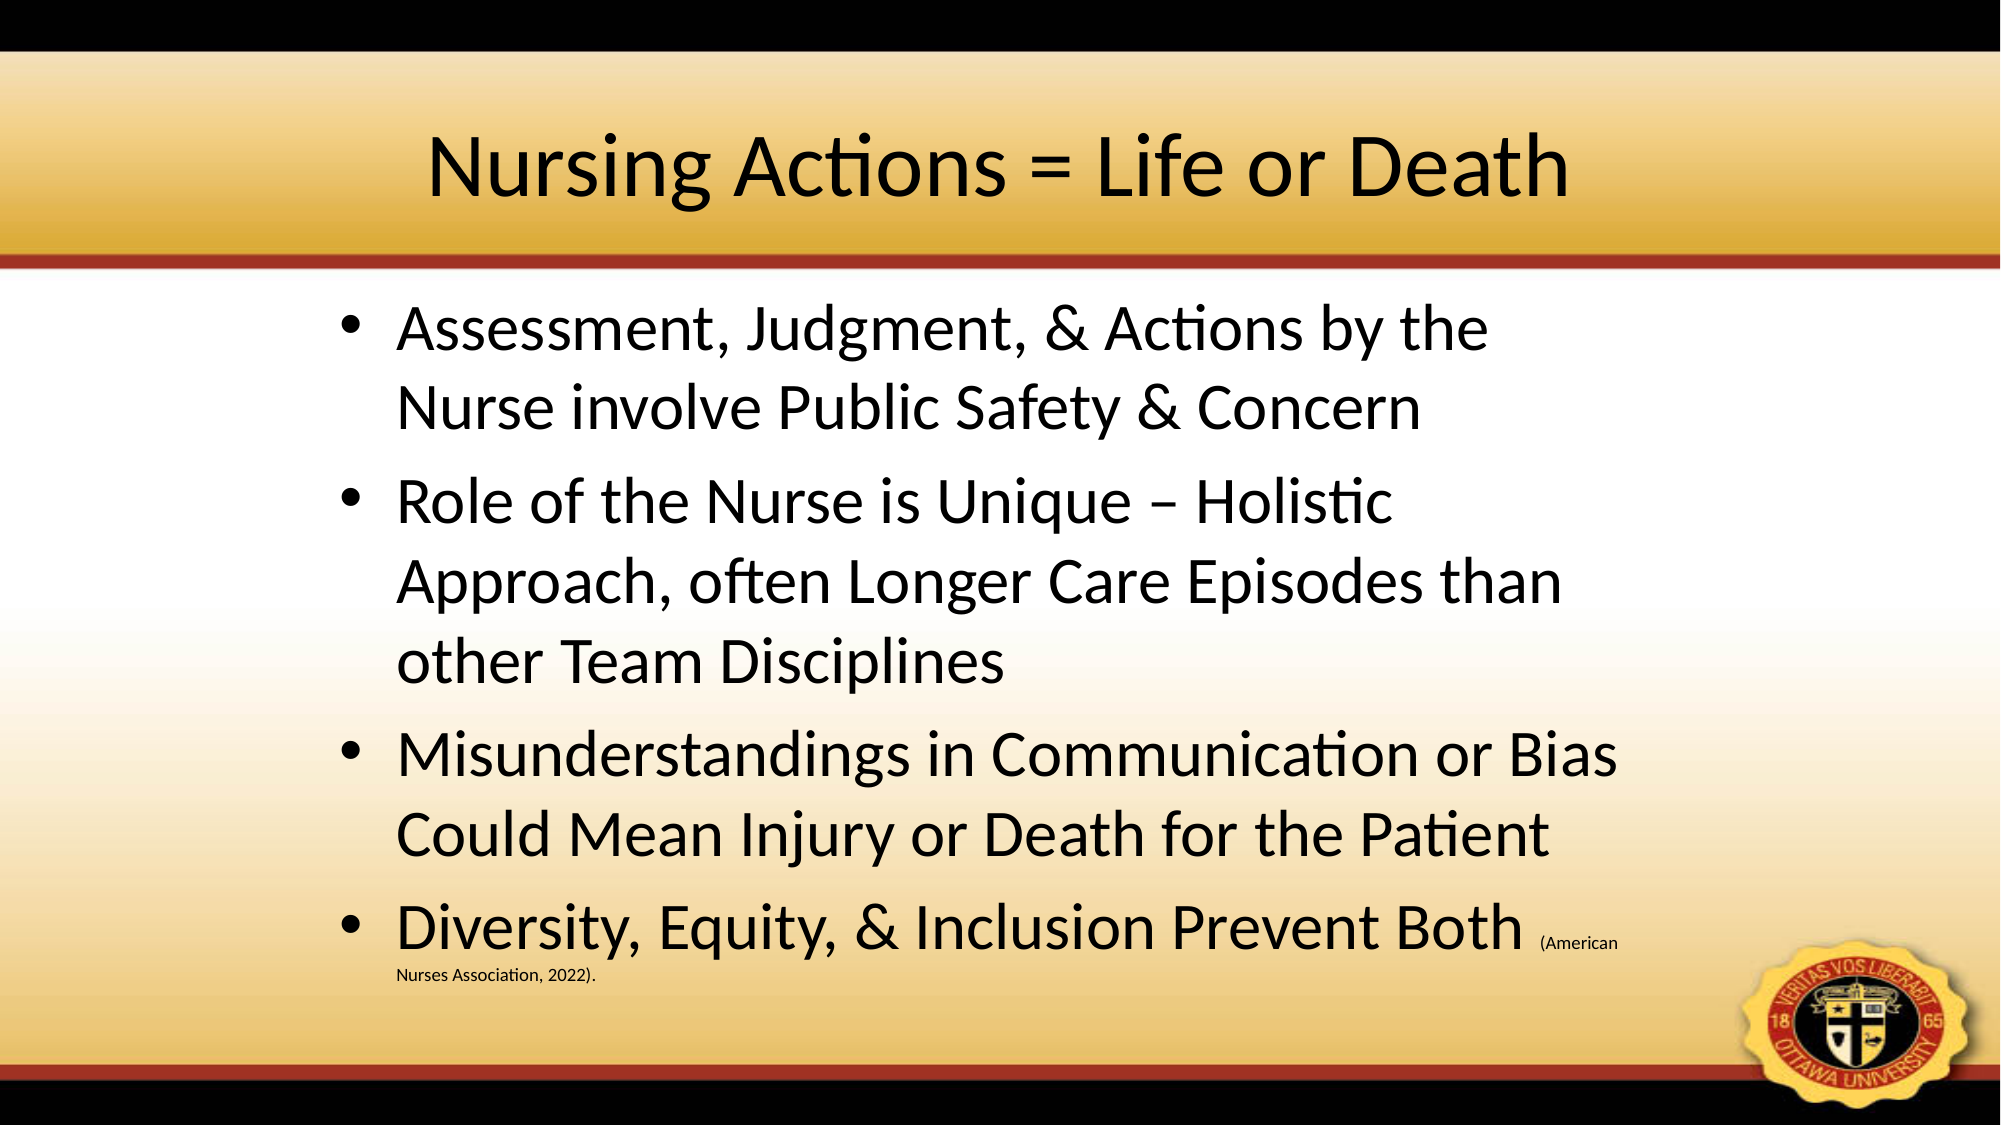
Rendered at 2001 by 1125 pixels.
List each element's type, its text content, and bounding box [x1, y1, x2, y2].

picture [0, 0, 2001, 1125]
title Nursing Actions = Life or Death [324, 87, 1676, 233]
list Assessment, Judgment, & Actions by the Nurse involve Public Safety & Concern Role of the Nurse is Unique – Holistic Approach, often Longer Care Episodes than other Team Disciplines Misunderstandings in Communication or Bias Could Mean Injury or Death for the Patient Diversity, Equity, & Inclusion Prevent Both (American Nurses Association, 2022). [324, 275, 1676, 1006]
